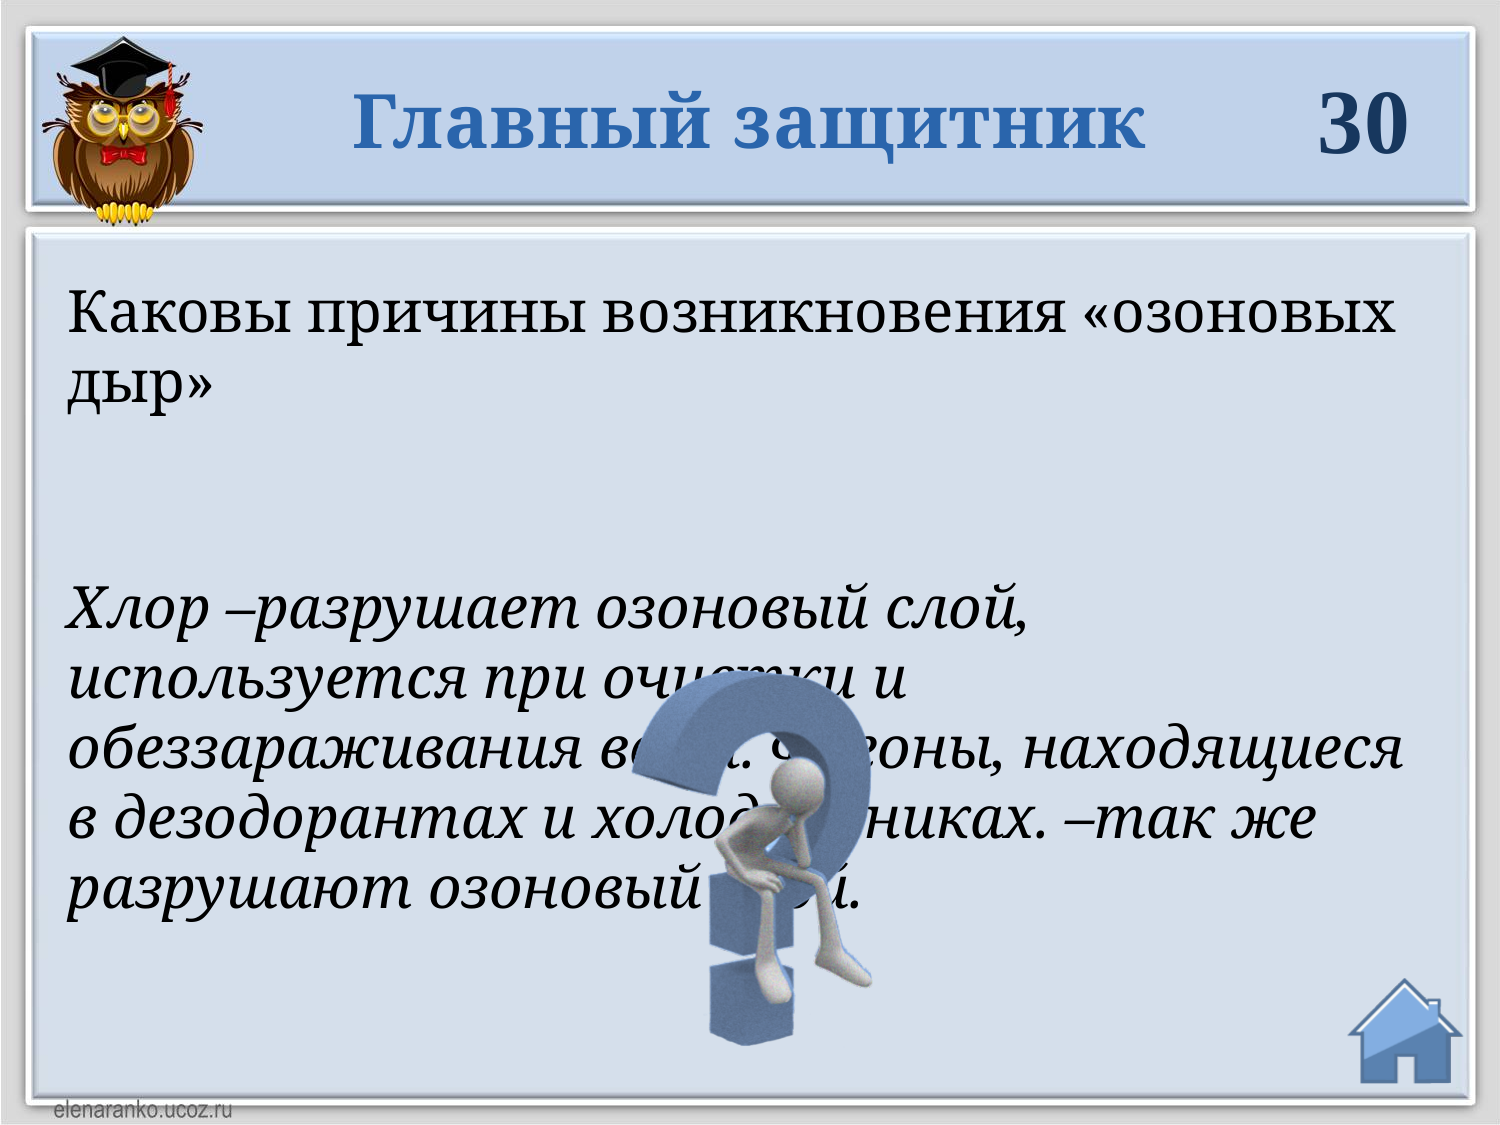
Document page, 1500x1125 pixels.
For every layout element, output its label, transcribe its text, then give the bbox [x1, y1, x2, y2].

text_box Хлор –разрушает озоновый слой, используется при очистки и обеззараживания воды. Фреоны, находящиеся в дезодорантах и холодильниках. –так же разрушают озоновый слой. [53, 562, 1447, 928]
picture [0, 0, 1500, 1125]
text_box Каковы причины возникновения «озоновых дыр» [53, 267, 1447, 422]
text_box 30 [1281, 54, 1447, 180]
text_box Главный защитник [218, 66, 1281, 172]
